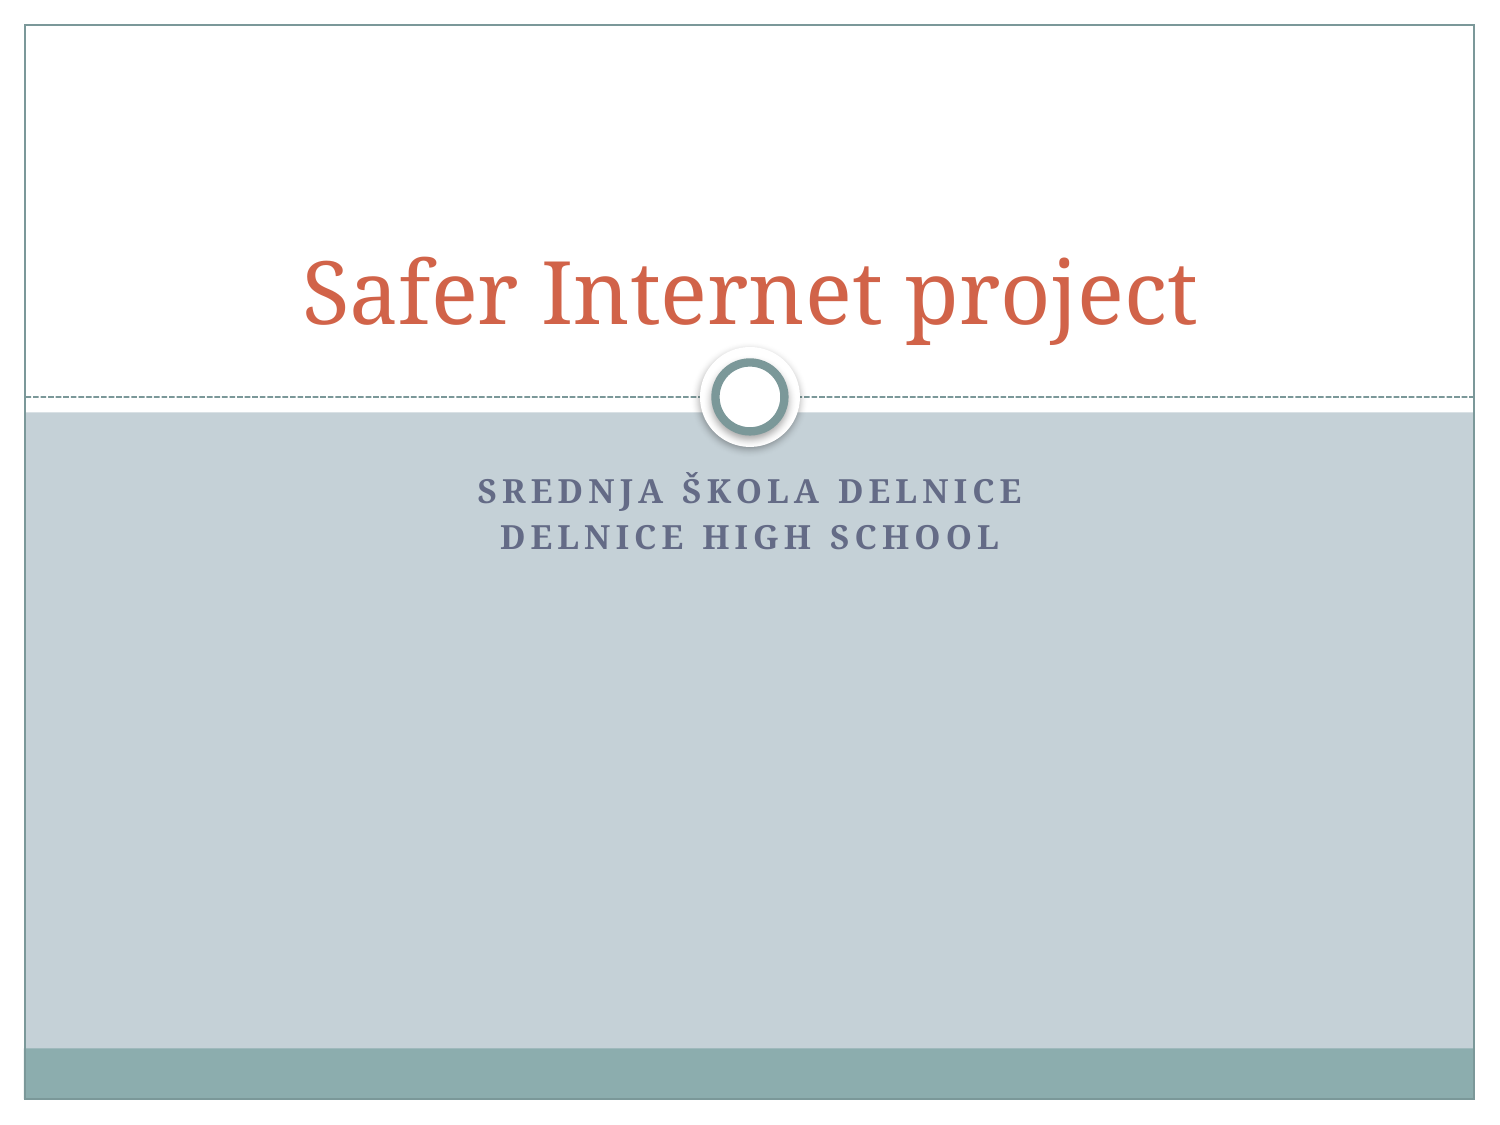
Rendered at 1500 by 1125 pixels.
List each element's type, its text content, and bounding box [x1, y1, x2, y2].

subtitle Srednja škola Delnice Delnice High School [225, 462, 1275, 750]
title Safer Internet project [112, 62, 1388, 350]
